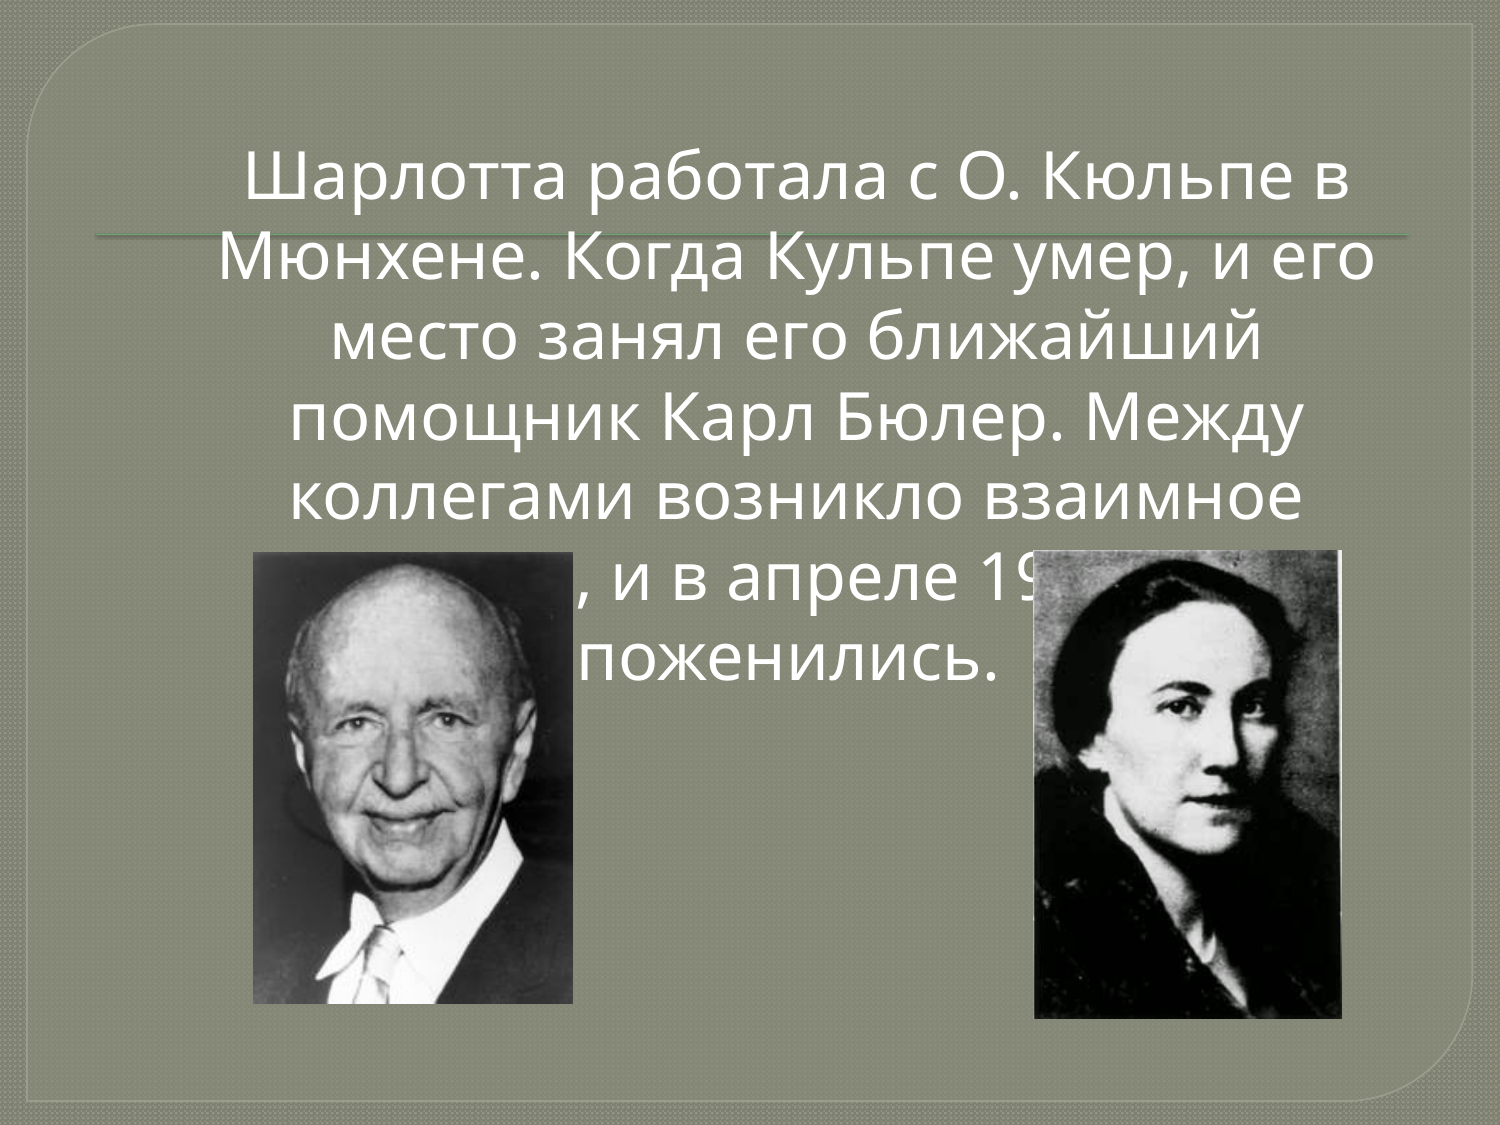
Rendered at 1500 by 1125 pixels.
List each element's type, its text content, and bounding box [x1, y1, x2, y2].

list Шарлотта работала с О. Кюльпе в Мюнхене. Когда Кульпе умер, и его место занял его ближайший помощник Карл Бюлер. Между коллегами возникло взаимное влечение, и в апреле 1916 г. они поженились. [135, 45, 1459, 1044]
picture [253, 552, 574, 1004]
picture [1033, 550, 1343, 1019]
